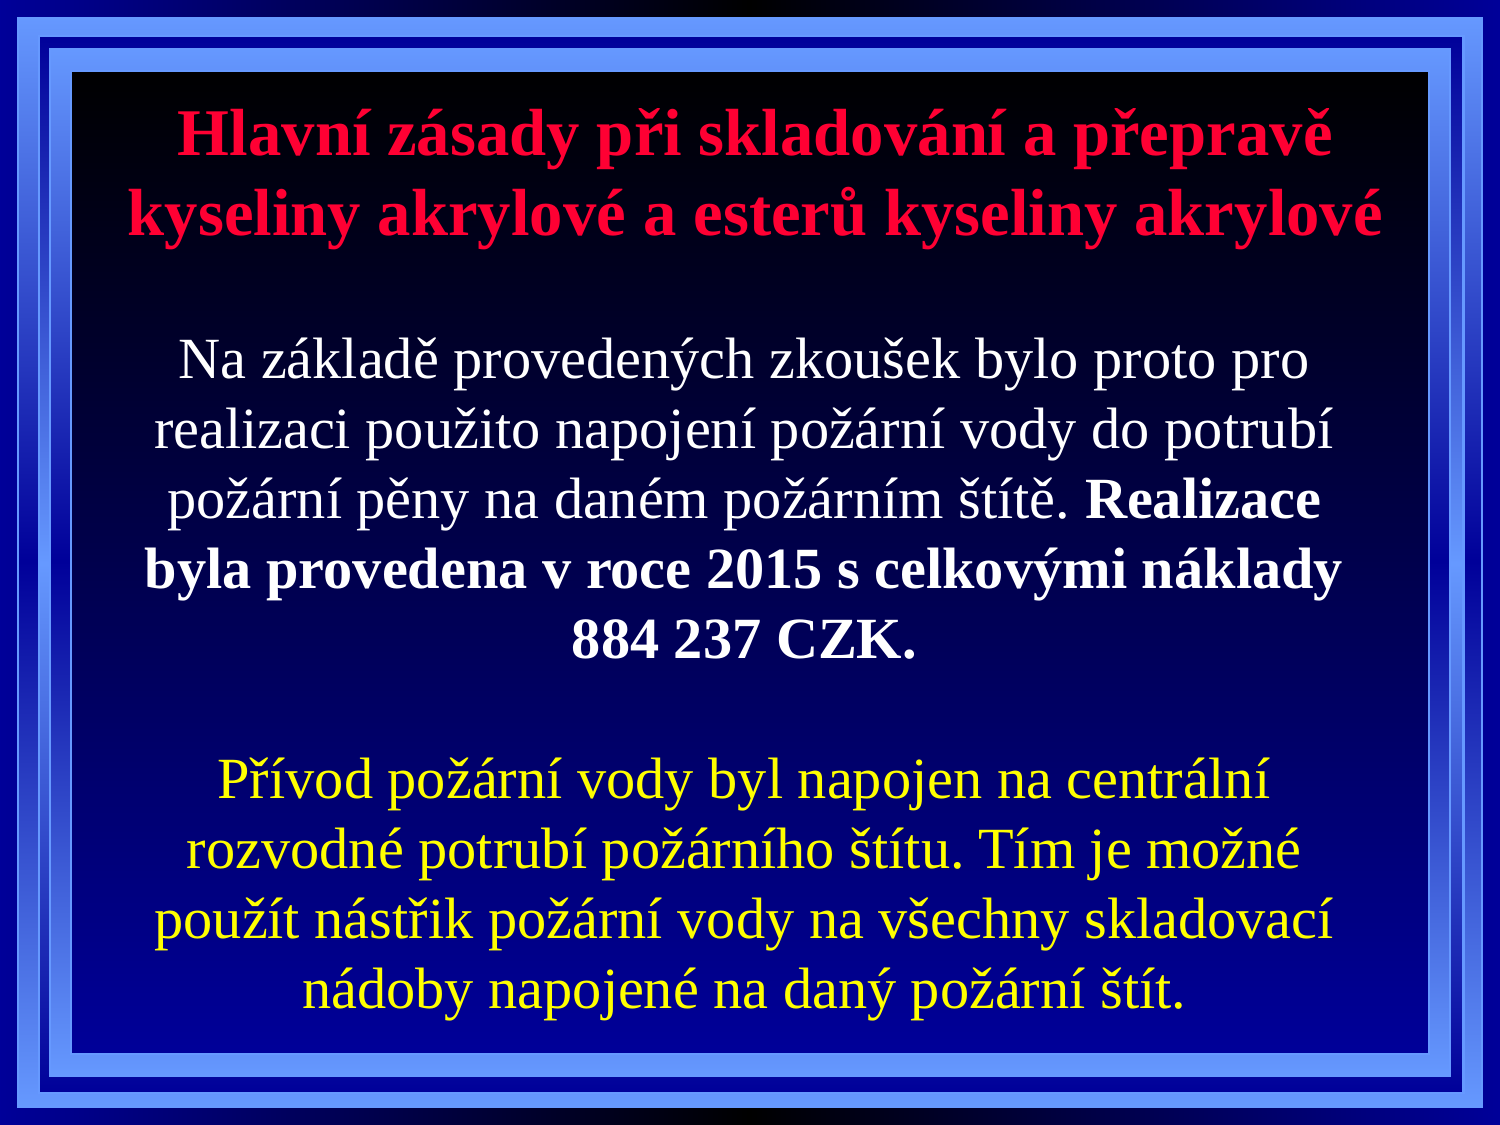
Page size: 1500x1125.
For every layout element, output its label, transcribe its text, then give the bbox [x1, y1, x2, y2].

text_box Na základě provedených zkoušek bylo proto pro realizaci použito napojení požární vody do potrubí požární pěny na daném požárním štítě. Realizace byla provedena v roce 2015 s celkovými náklady 884 237 CZK. Přívod požární vody byl napojen na centrální rozvodné potrubí požárního štítu. Tím je možné použít nástřik požární vody na všechny skladovací nádoby napojené na daný požární štít. [94, 312, 1395, 1050]
title Hlavní zásady při skladování a přepravě kyseliny akrylové a esterů kyseliny akrylové [87, 75, 1425, 263]
